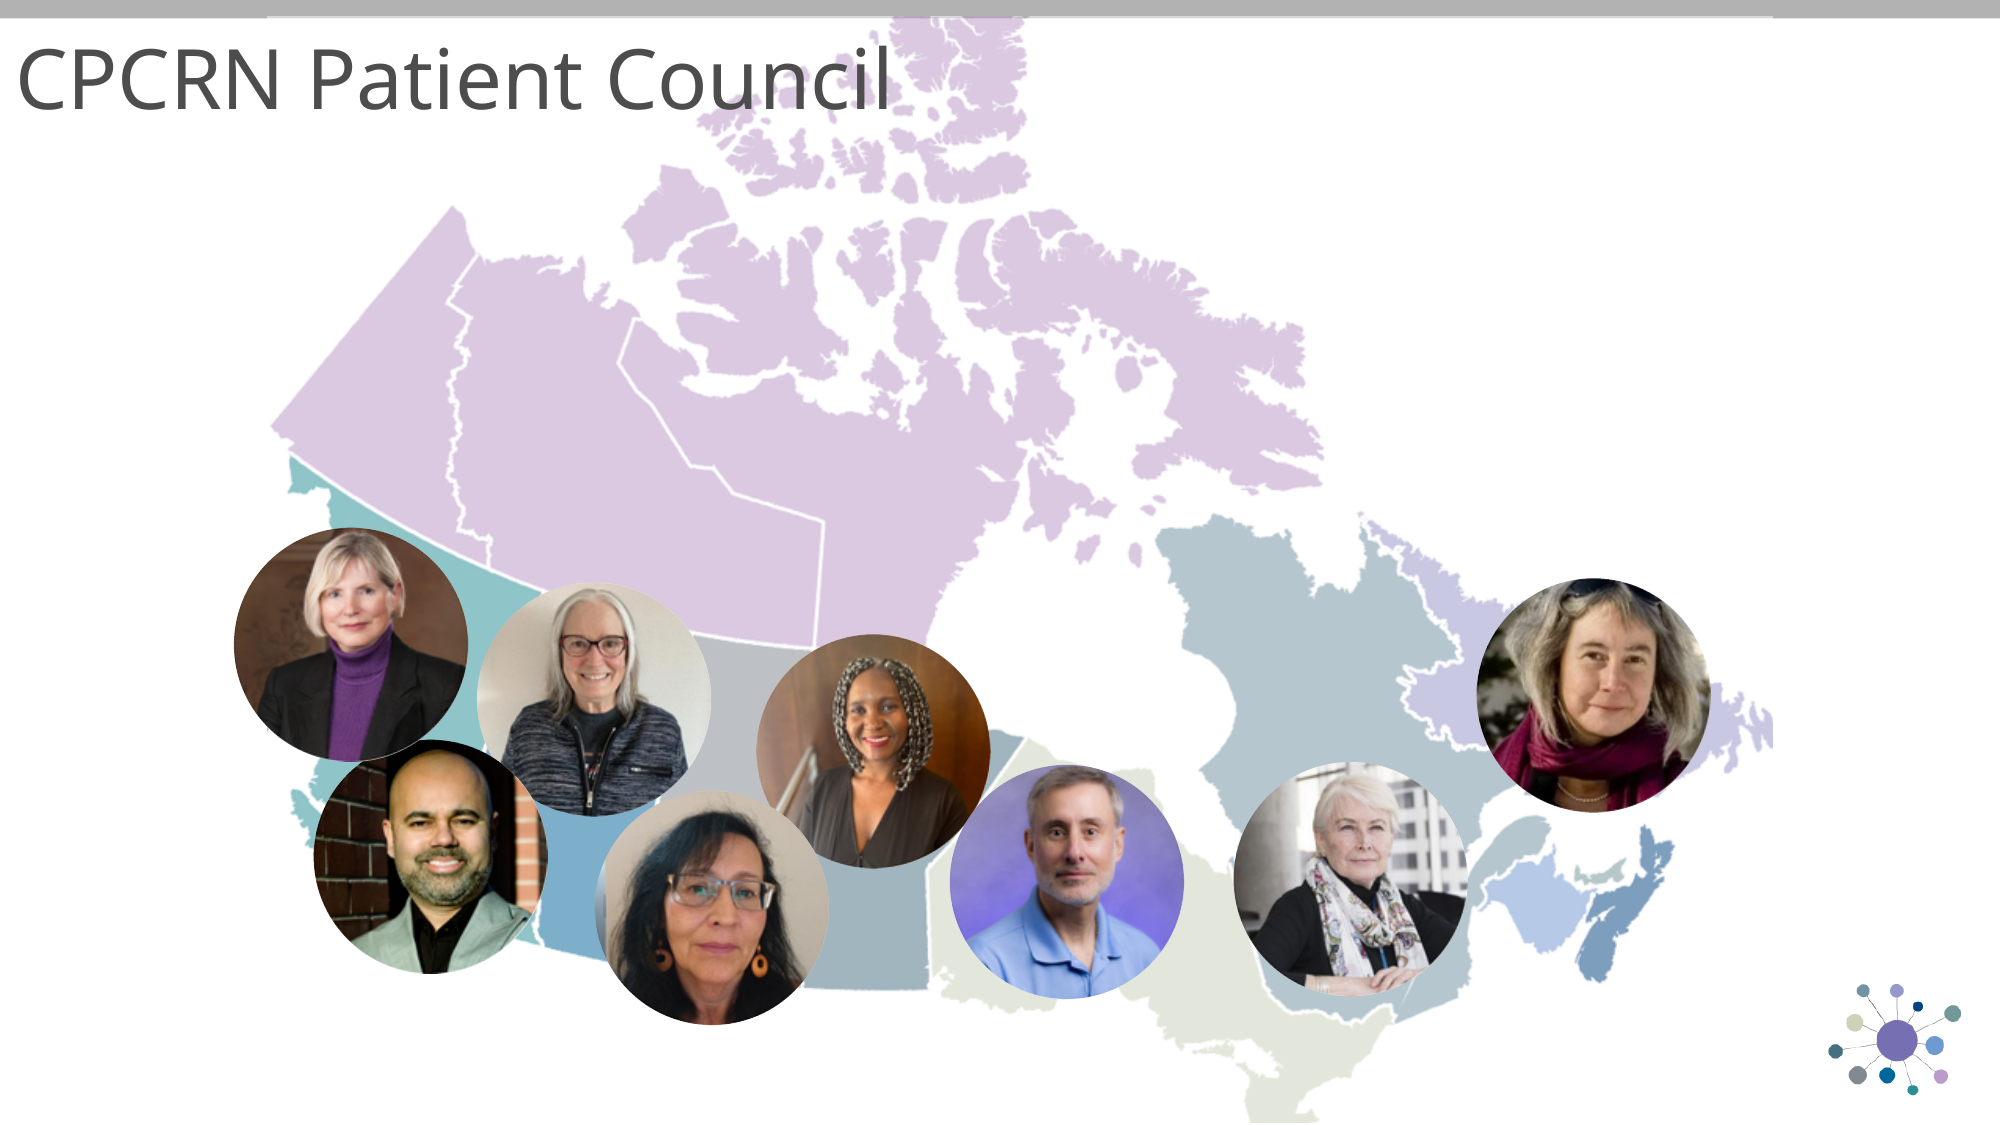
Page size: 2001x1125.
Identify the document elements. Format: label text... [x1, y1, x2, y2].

picture [1801, 957, 1972, 1123]
picture [233, 16, 1773, 1123]
title CPCRN Patient Council [0, 18, 267, 136]
